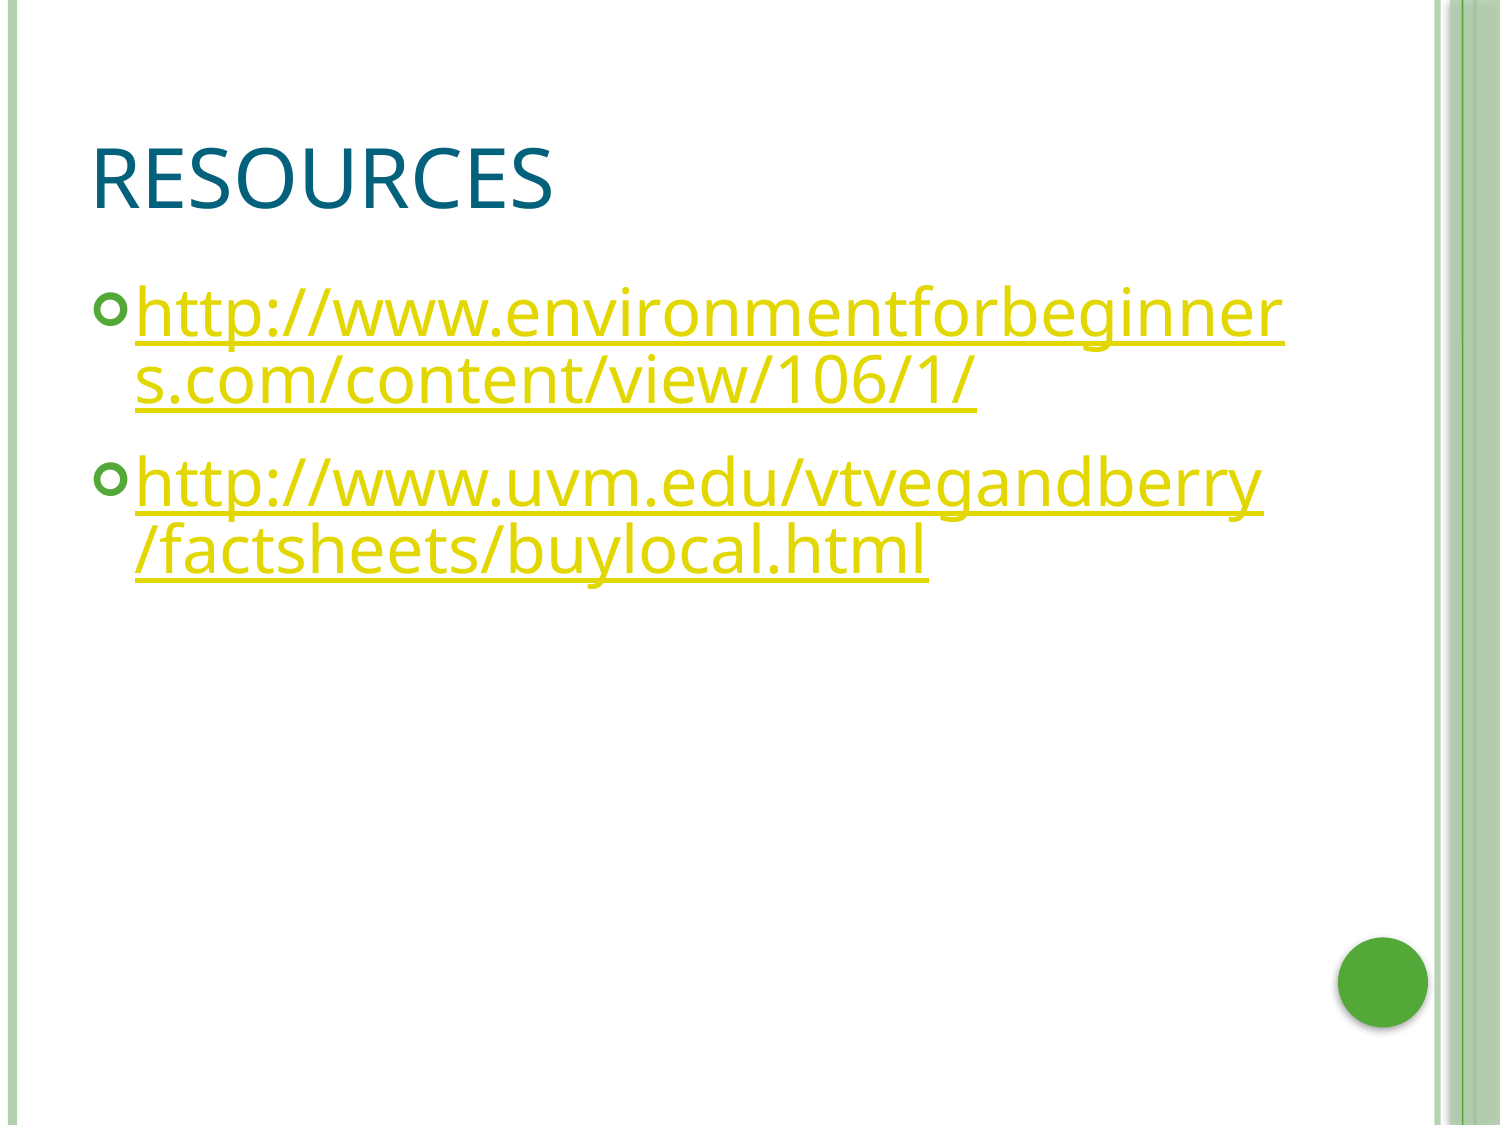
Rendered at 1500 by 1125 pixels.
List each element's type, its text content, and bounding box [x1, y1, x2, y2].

list http://www.environmentforbeginners.com/content/view/106/1/ http://www.uvm.edu/vtvegandberry/factsheets/buylocal.html [75, 262, 1300, 1062]
title Resources [75, 45, 1300, 233]
